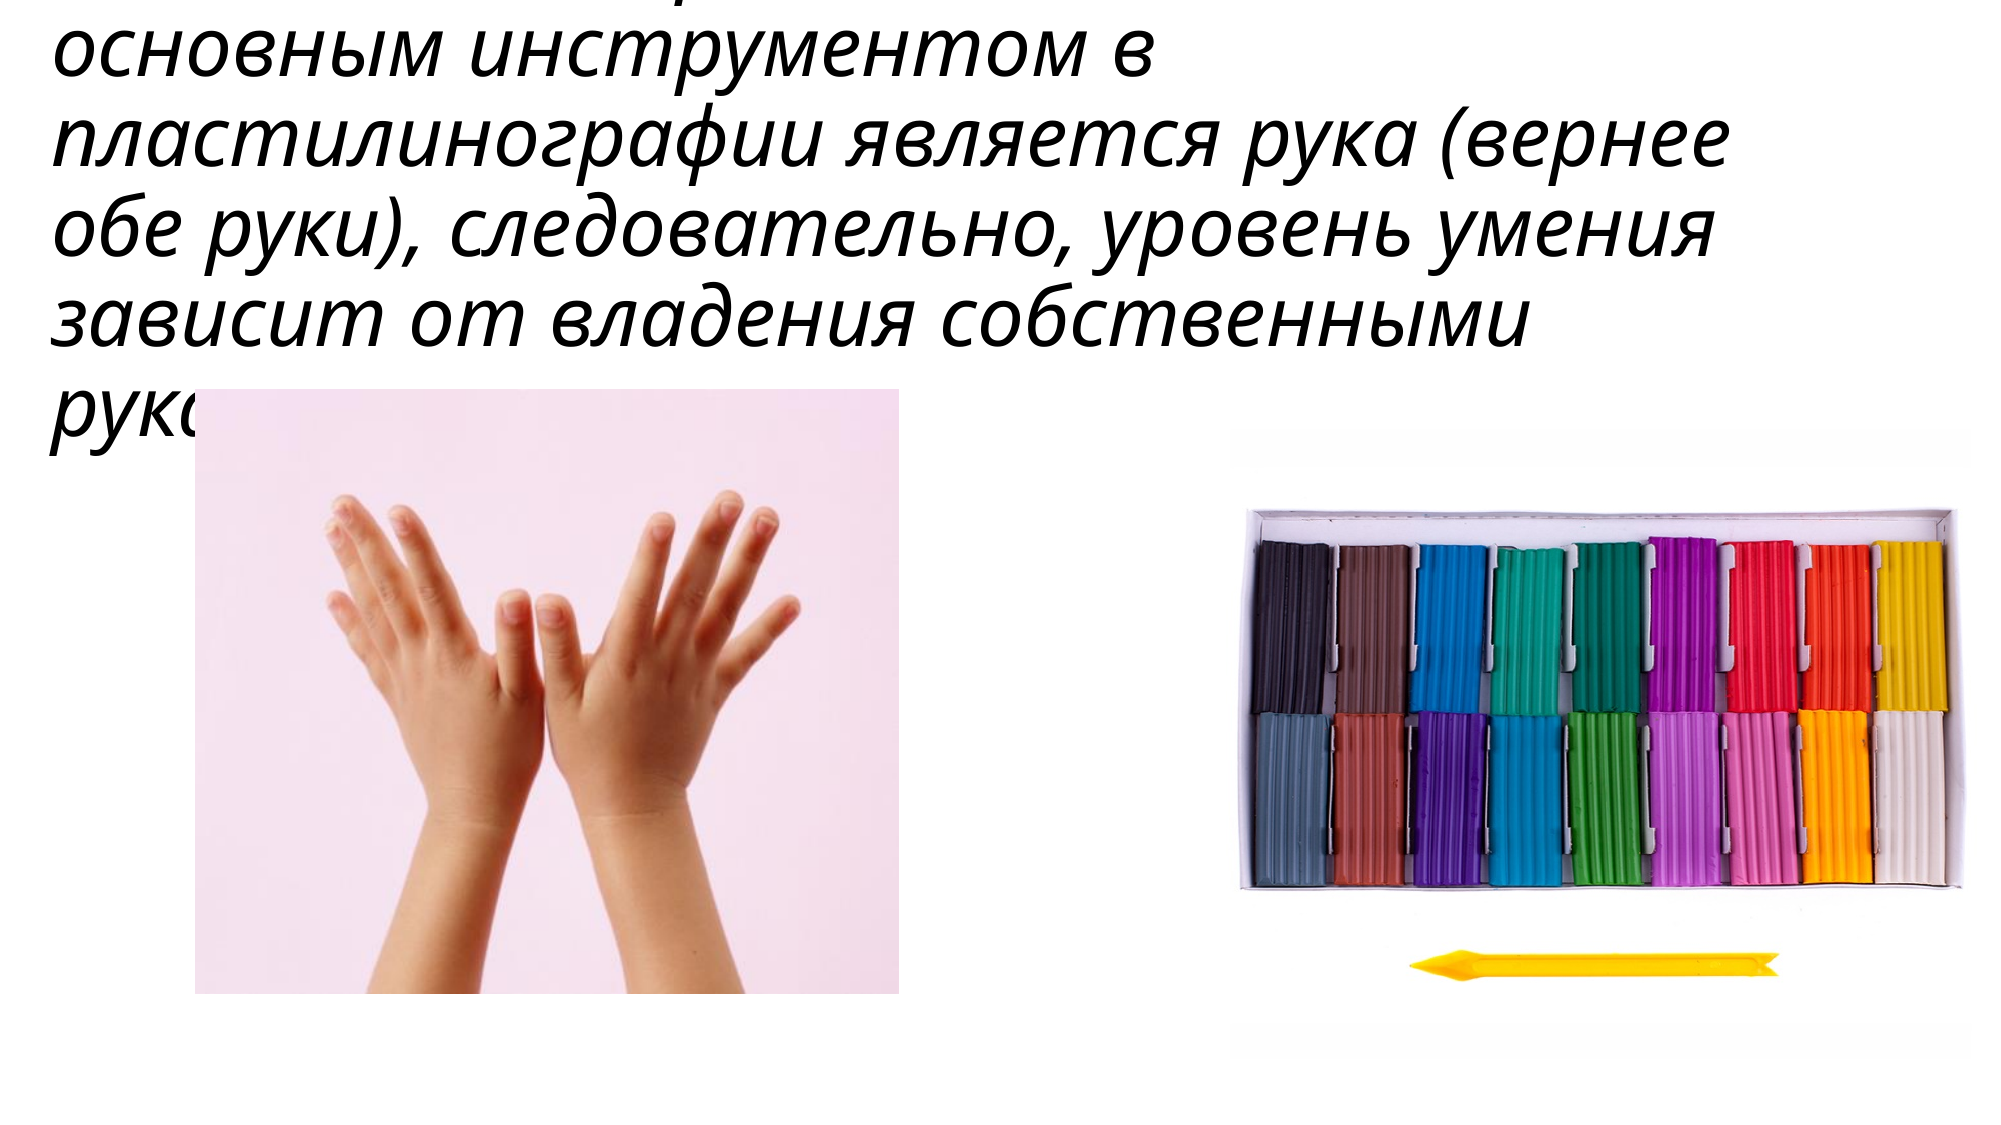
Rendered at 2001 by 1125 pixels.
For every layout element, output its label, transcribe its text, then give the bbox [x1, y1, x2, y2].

picture [195, 389, 899, 994]
title Основной материал — пластилин, а основным инструментом в пластилинографии является рука (вернее обе руки), следовательно, уровень умения зависит от владения собственными руками. [36, 0, 1761, 843]
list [1226, 425, 1977, 1063]
